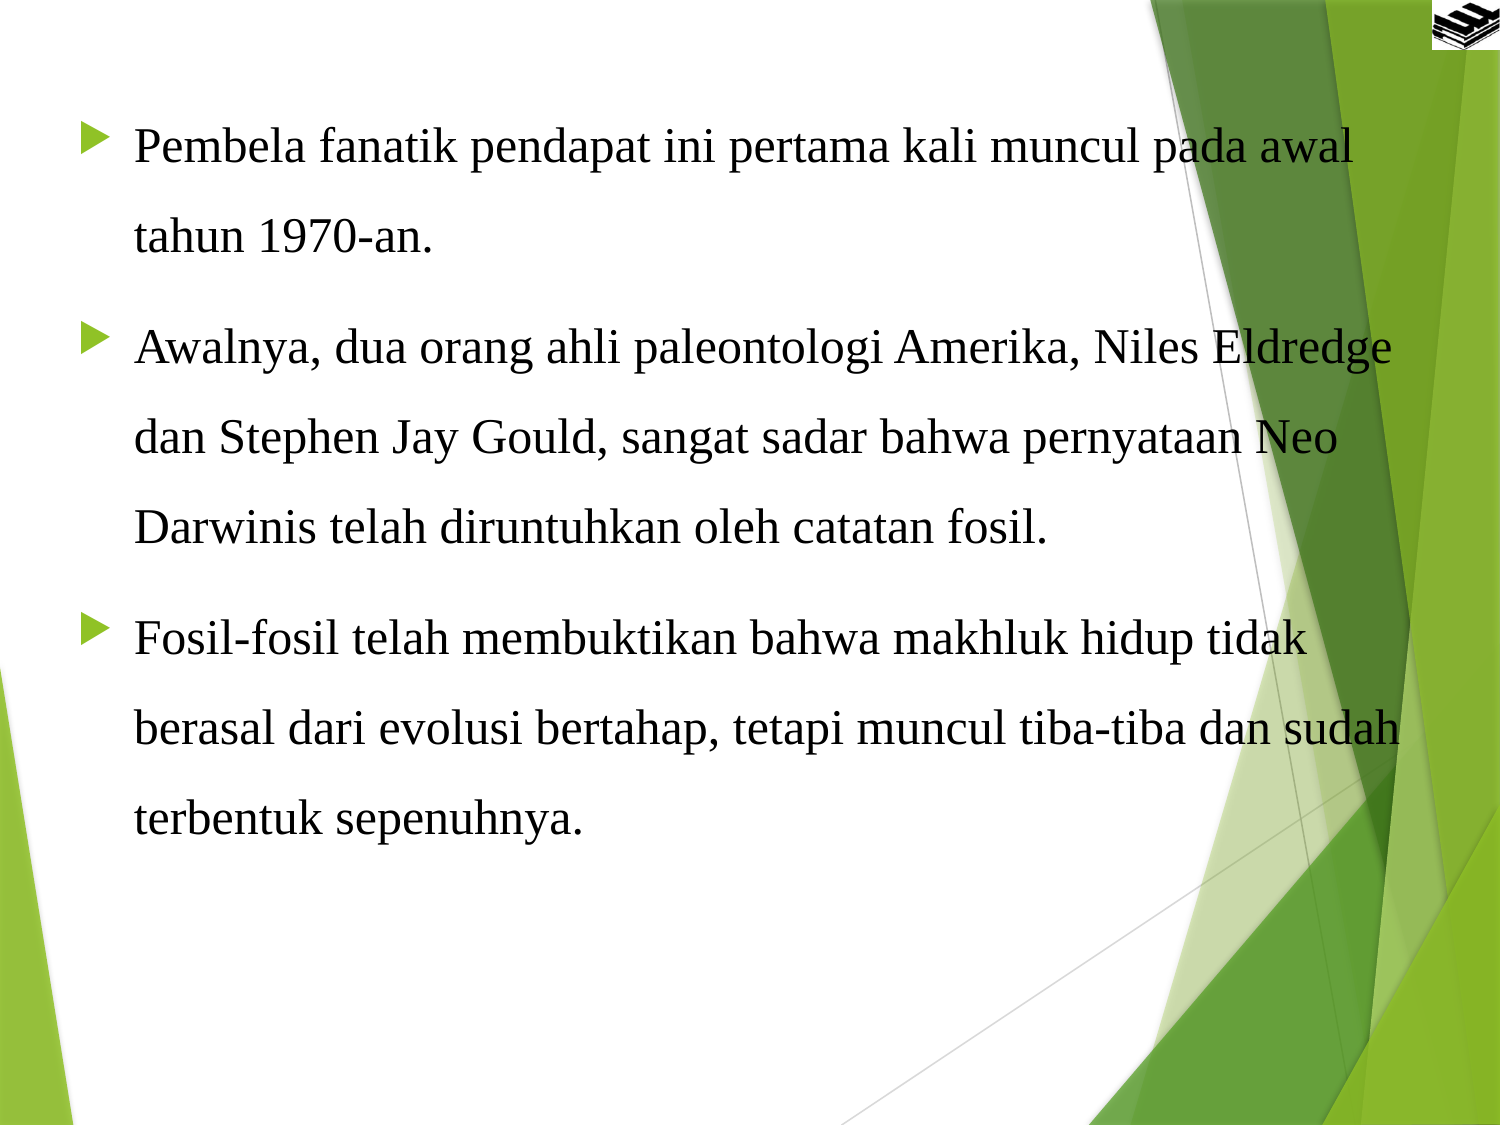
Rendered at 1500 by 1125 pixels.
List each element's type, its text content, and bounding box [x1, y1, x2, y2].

picture [1432, 0, 1500, 50]
list Pembela fanatik pendapat ini pertama kali muncul pada awal tahun 1970-an. Awalnya, dua orang ahli paleontologi Amerika, Niles Eldredge dan Stephen Jay Gould, sangat sadar bahwa pernyataan Neo Darwinis telah diruntuhkan oleh catatan fosil. Fosil-fosil telah membuktikan bahwa makhluk hidup tidak berasal dari evolusi bertahap, tetapi muncul tiba-tiba dan sudah terbentuk sepenuhnya. [62, 75, 1450, 1063]
